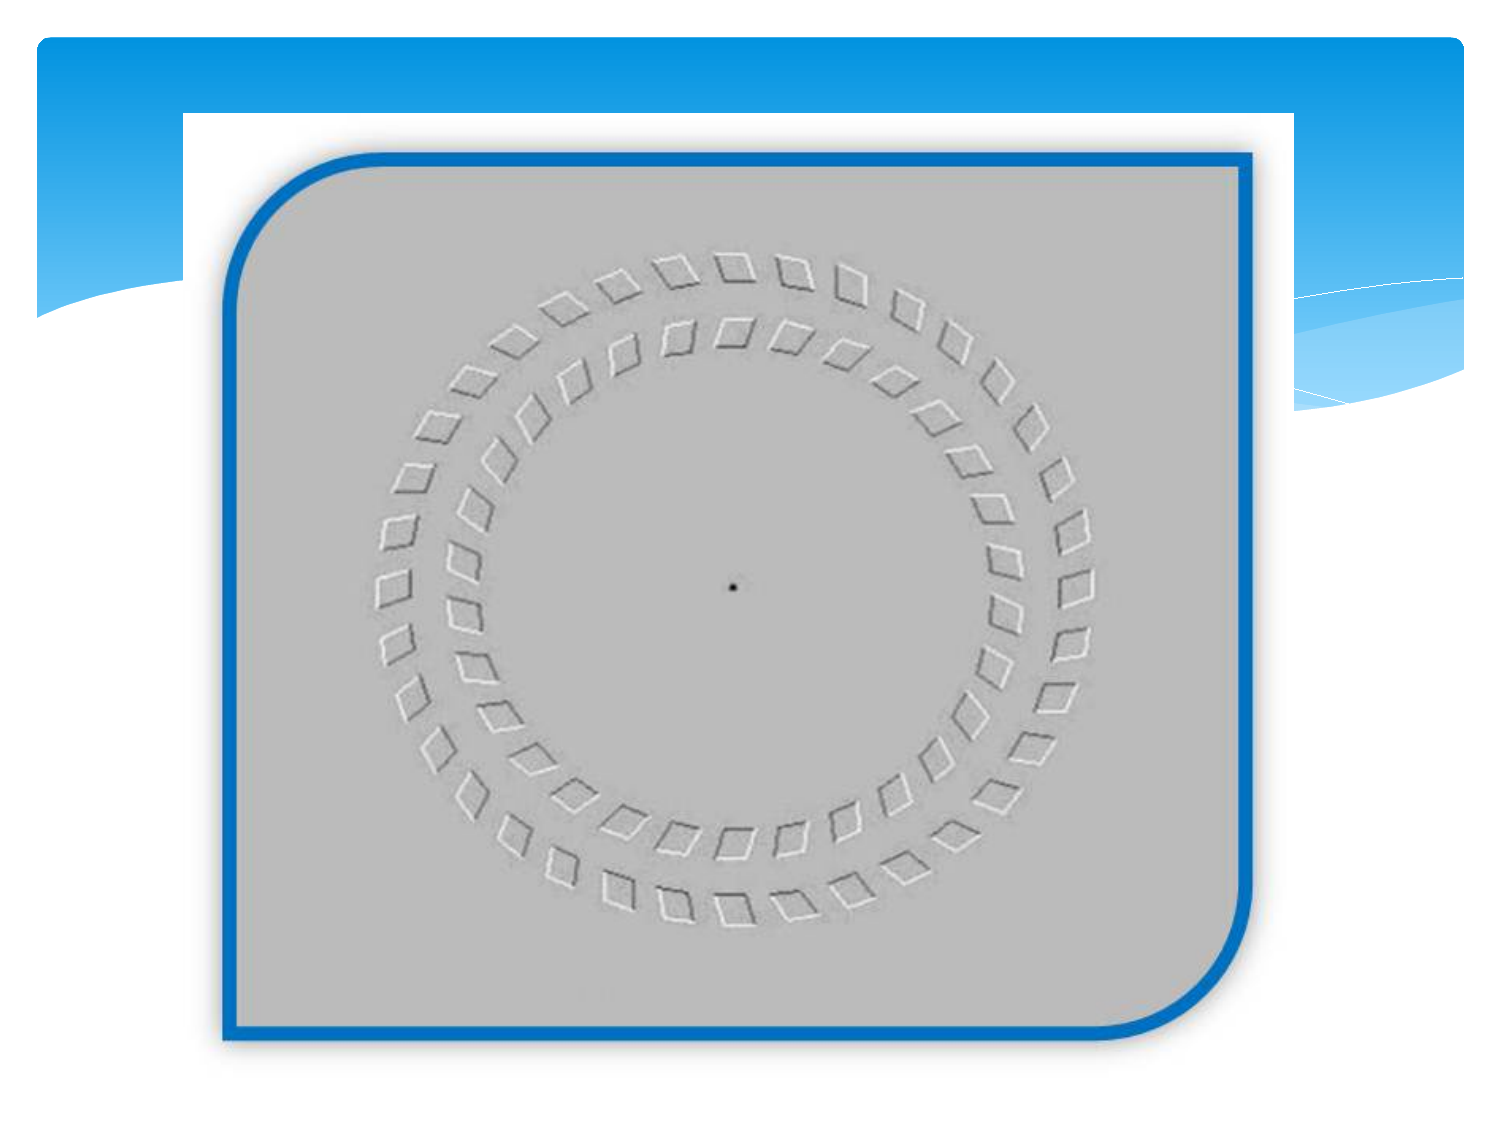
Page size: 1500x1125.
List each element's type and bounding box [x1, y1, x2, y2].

list [182, 113, 1294, 1082]
